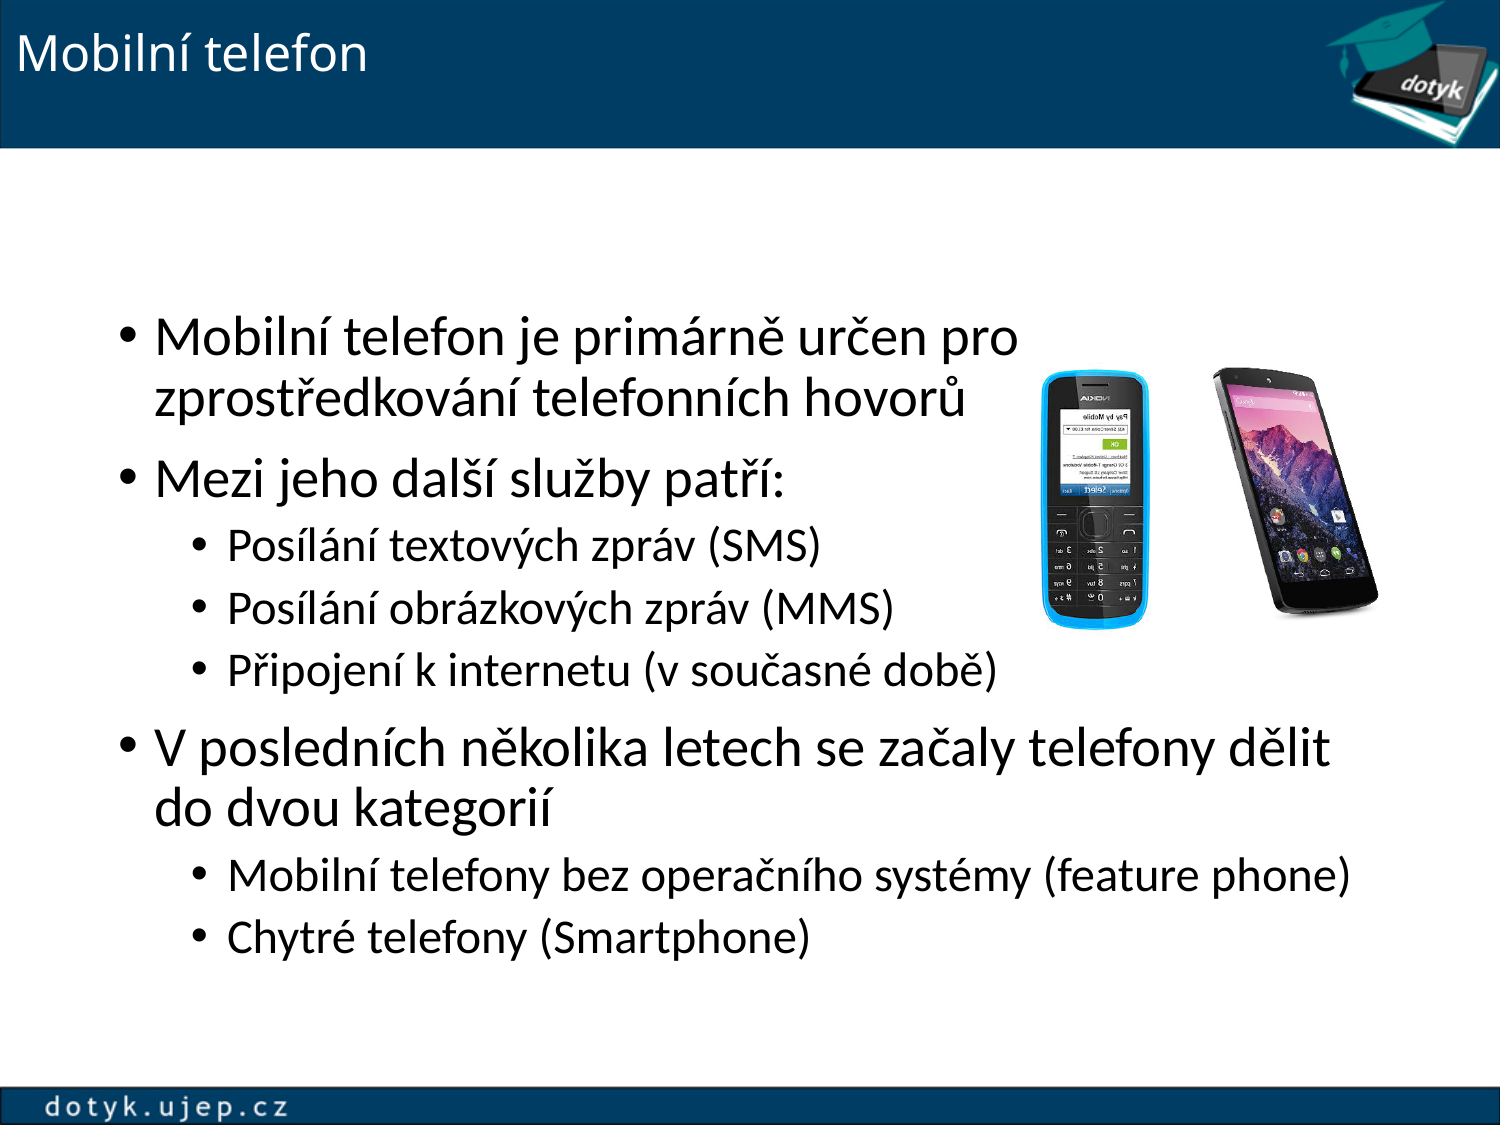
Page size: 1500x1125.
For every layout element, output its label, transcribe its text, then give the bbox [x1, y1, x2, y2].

title Mobilní telefon [0, 0, 1294, 123]
picture [0, 0, 1500, 1125]
picture [1341, 58, 1347, 72]
list Mobilní telefon je primárně určen pro zprostředkování telefonních hovorů Mezi jeho další služby patří: Posílání textových zpráv (SMS) Posílání obrázkových zpráv (MMS) Připojení k internetu (v současné době) V posledních několika letech se začaly telefony dělit do dvou kategorií Mobilní telefony bez operačního systémy (feature phone) Chytré telefony (Smartphone) [103, 299, 1397, 1014]
